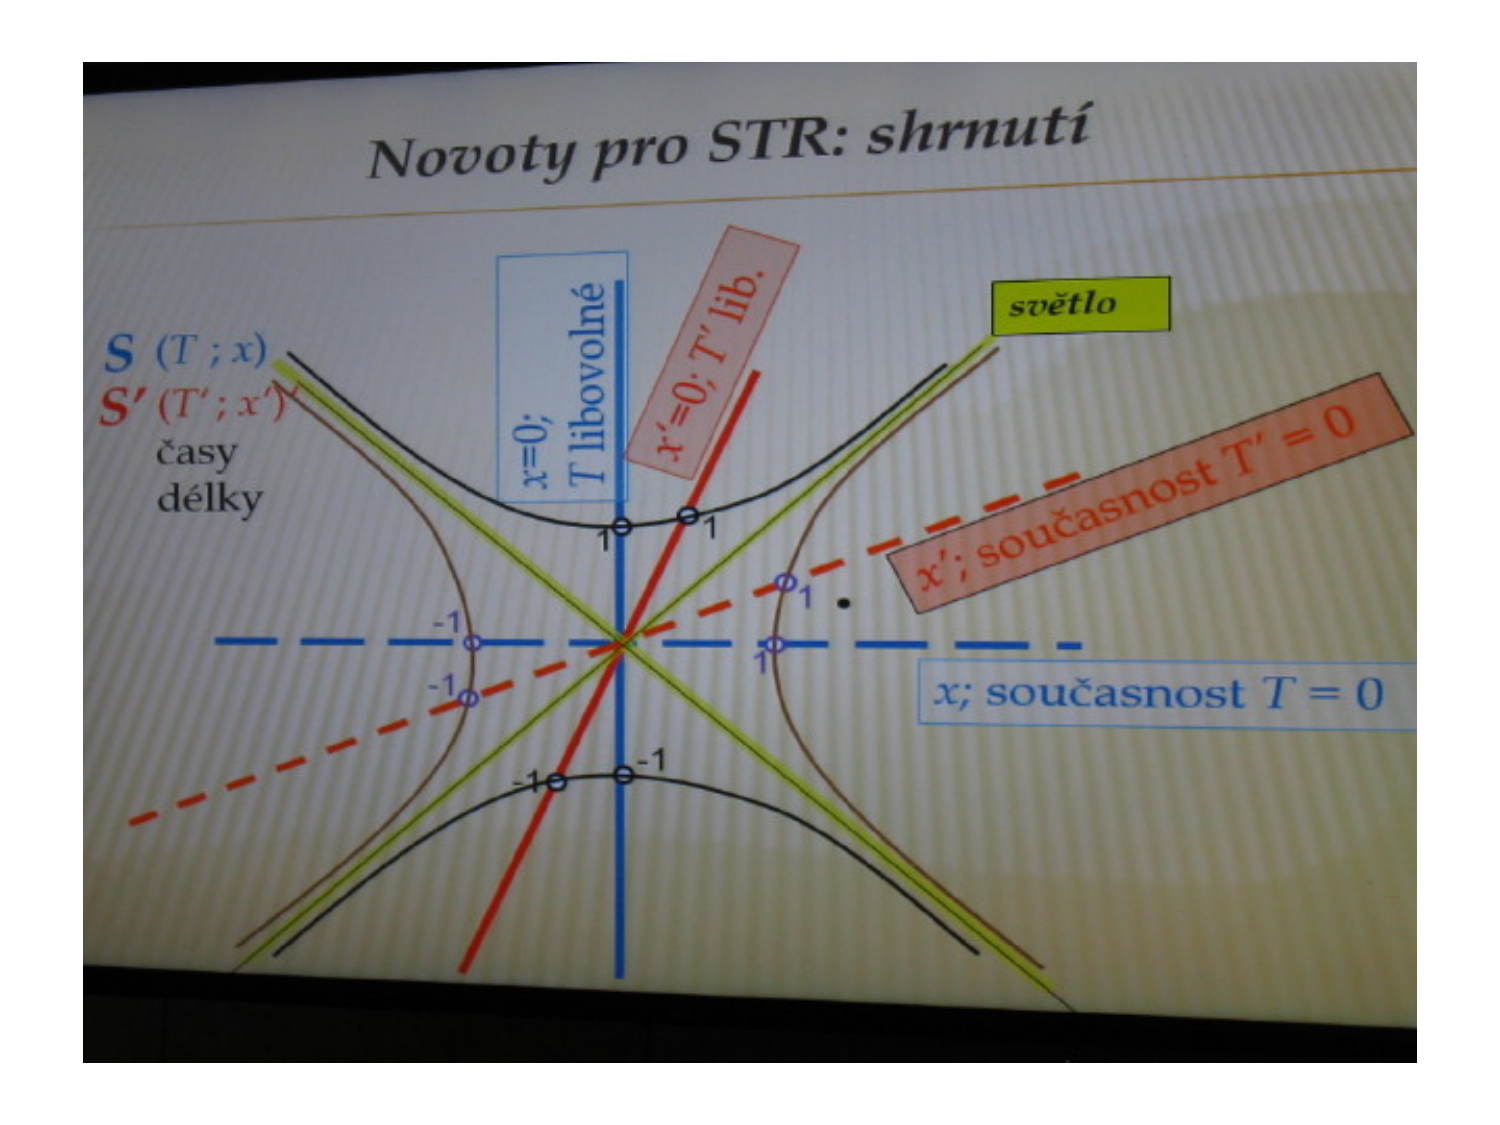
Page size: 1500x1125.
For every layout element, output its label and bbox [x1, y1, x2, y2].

picture [83, 62, 1417, 1063]
